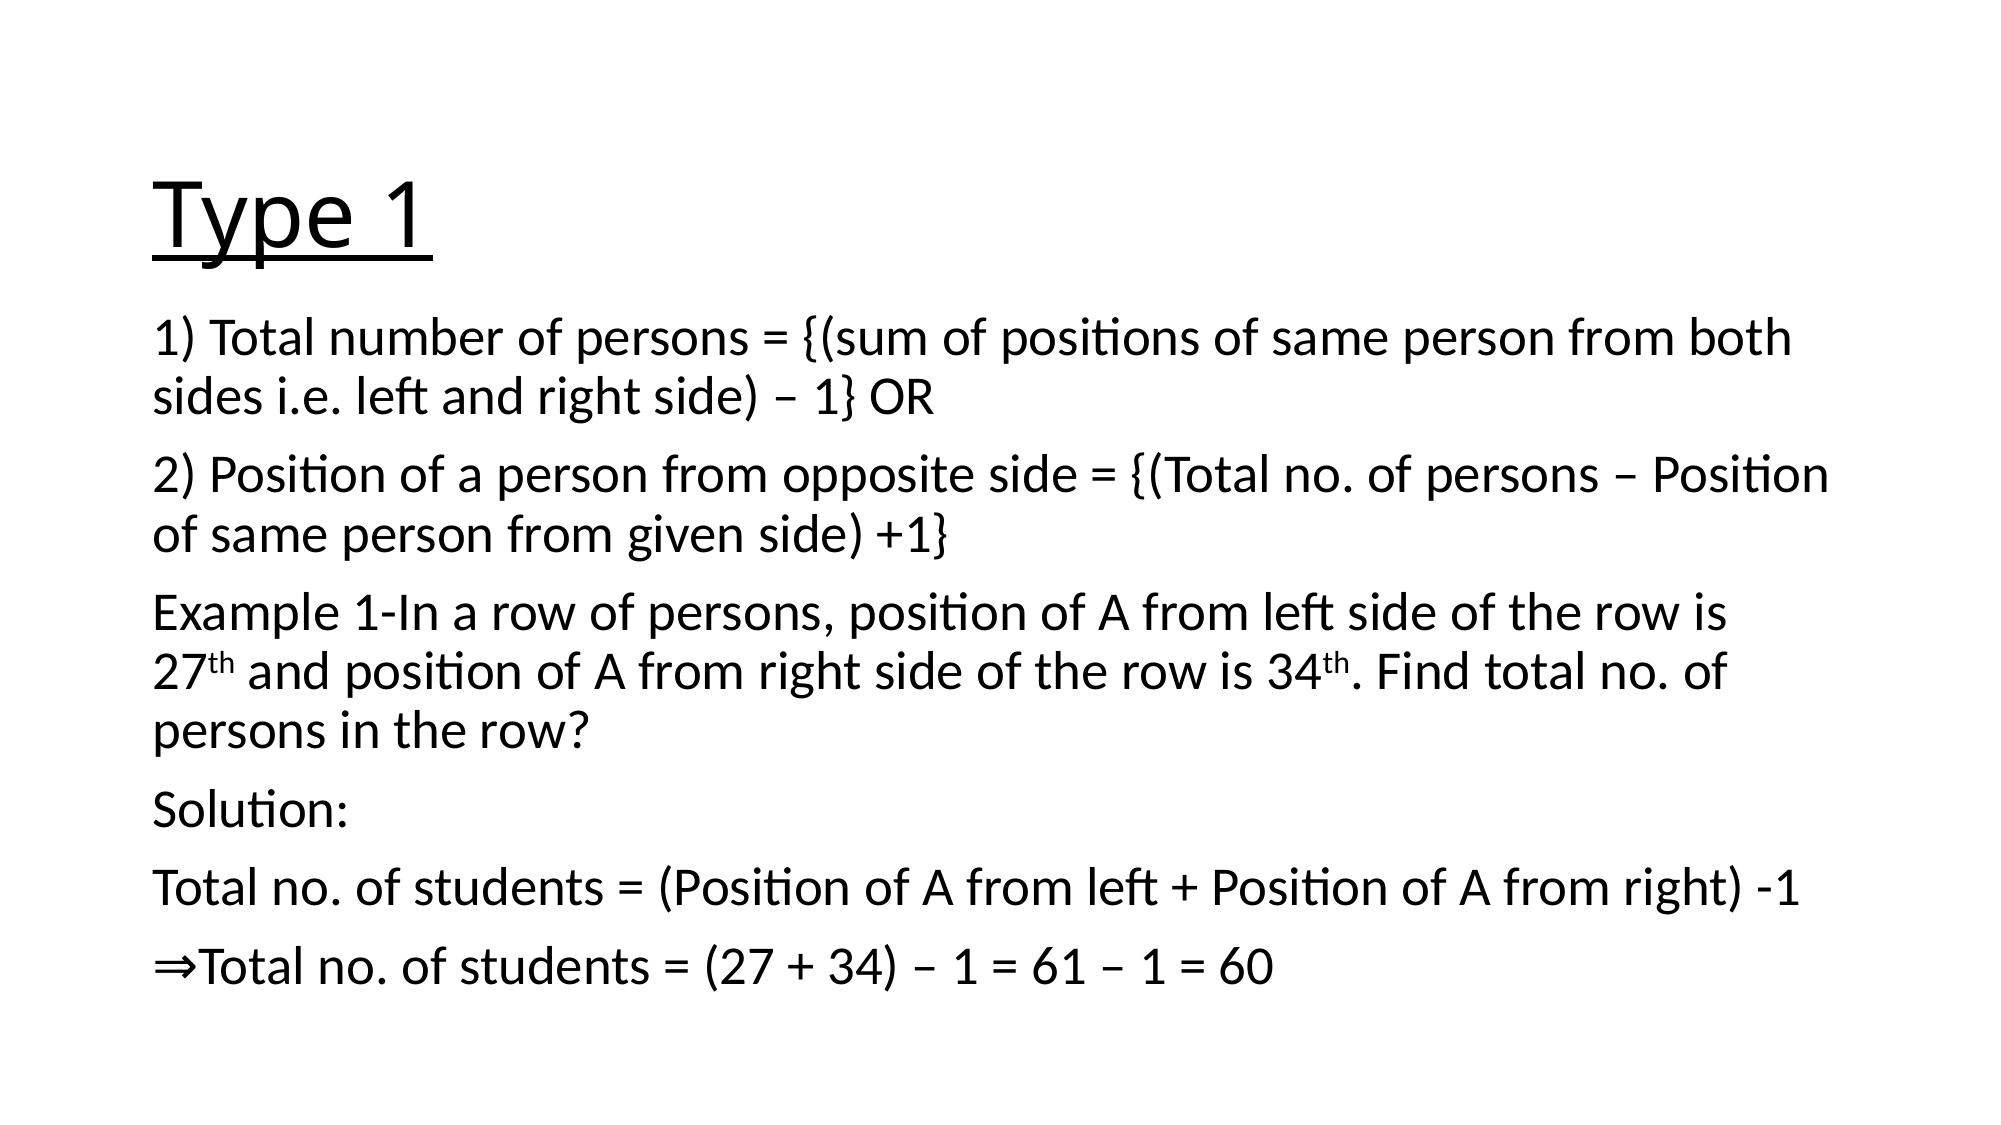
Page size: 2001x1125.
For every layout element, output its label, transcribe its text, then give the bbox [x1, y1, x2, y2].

title Type 1 [137, 59, 1863, 278]
list 1) Total number of persons = {(sum of positions of same person from both sides i.e. left and right side) – 1} OR 2) Position of a person from opposite side = {(Total no. of persons – Position of same person from given side) +1} Example 1-In a row of persons, position of A from left side of the row is 27th and position of A from right side of the row is 34th. Find total no. of persons in the row? Solution: Total no. of students = (Position of A from left + Position of A from right) -1 ⇒Total no. of students = (27 + 34) – 1 = 61 – 1 = 60 [137, 300, 1863, 1015]
